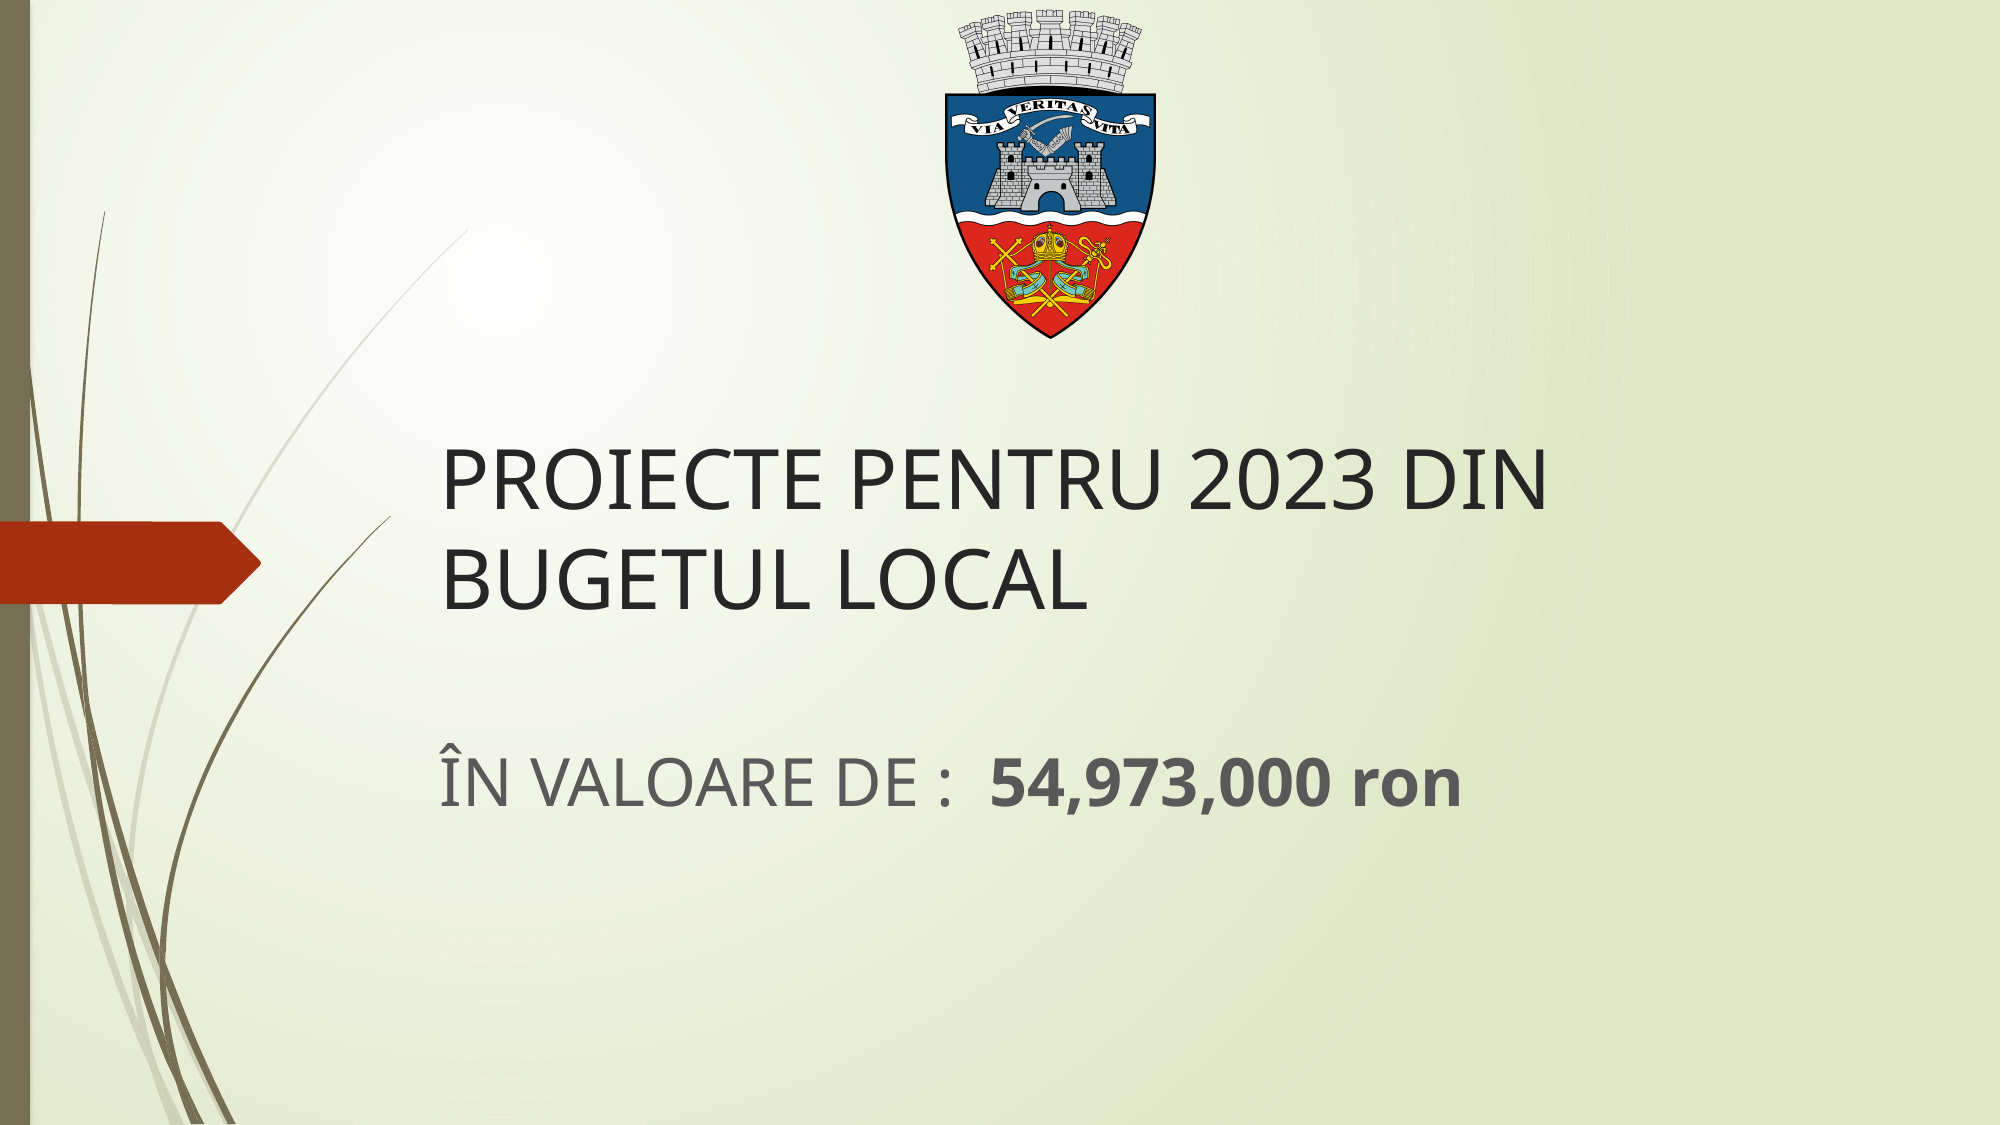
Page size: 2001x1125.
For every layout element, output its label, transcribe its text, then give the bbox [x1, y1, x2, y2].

picture [945, 9, 1157, 339]
list ÎN VALOARE DE : 54,973,000 ron [424, 732, 1888, 874]
title PROIECTE PENTRU 2023 DIN BUGETUL LOCAL [424, 392, 1888, 634]
